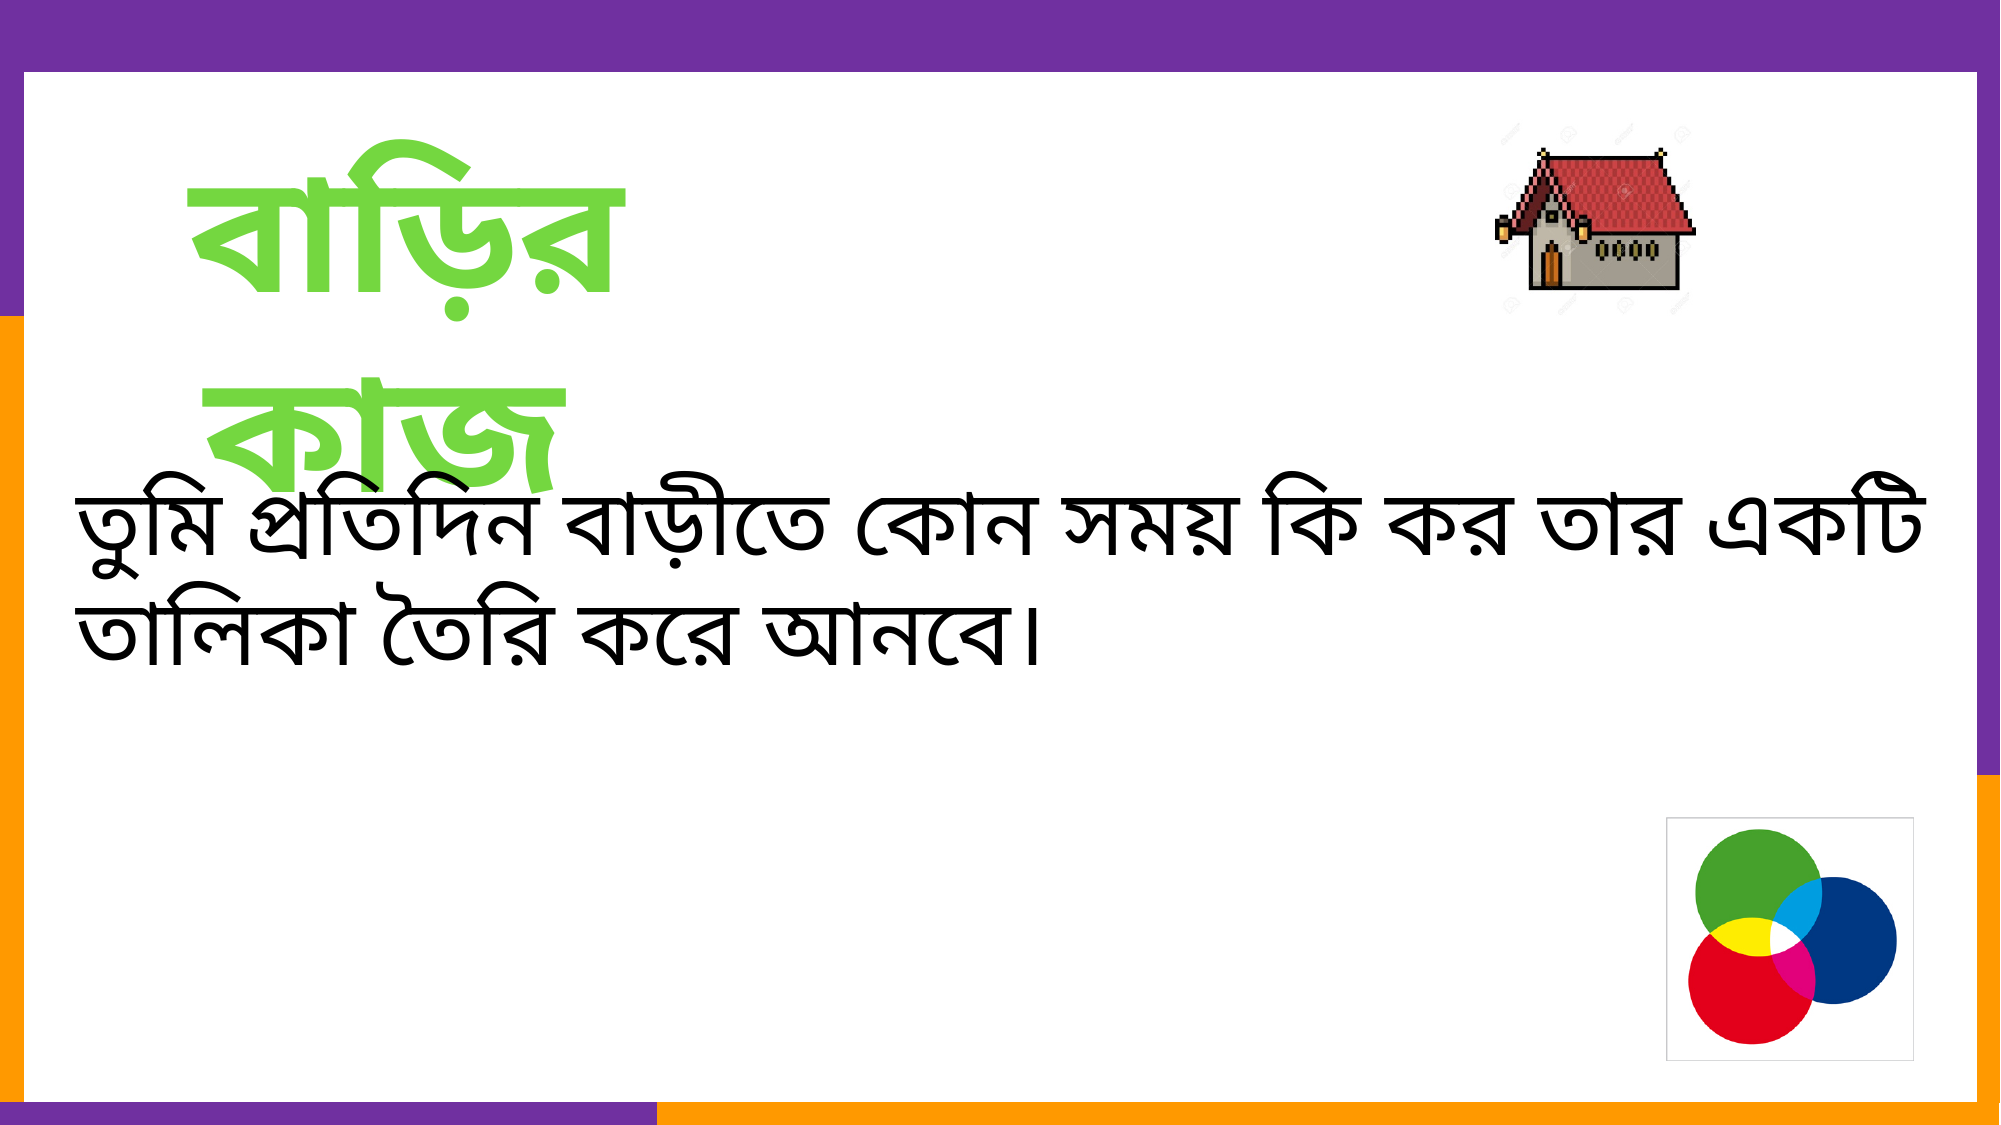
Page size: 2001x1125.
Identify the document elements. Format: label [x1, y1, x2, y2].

picture [1666, 817, 1914, 1061]
text_box [0, 0, 2000, 1115]
picture [1495, 118, 1696, 319]
